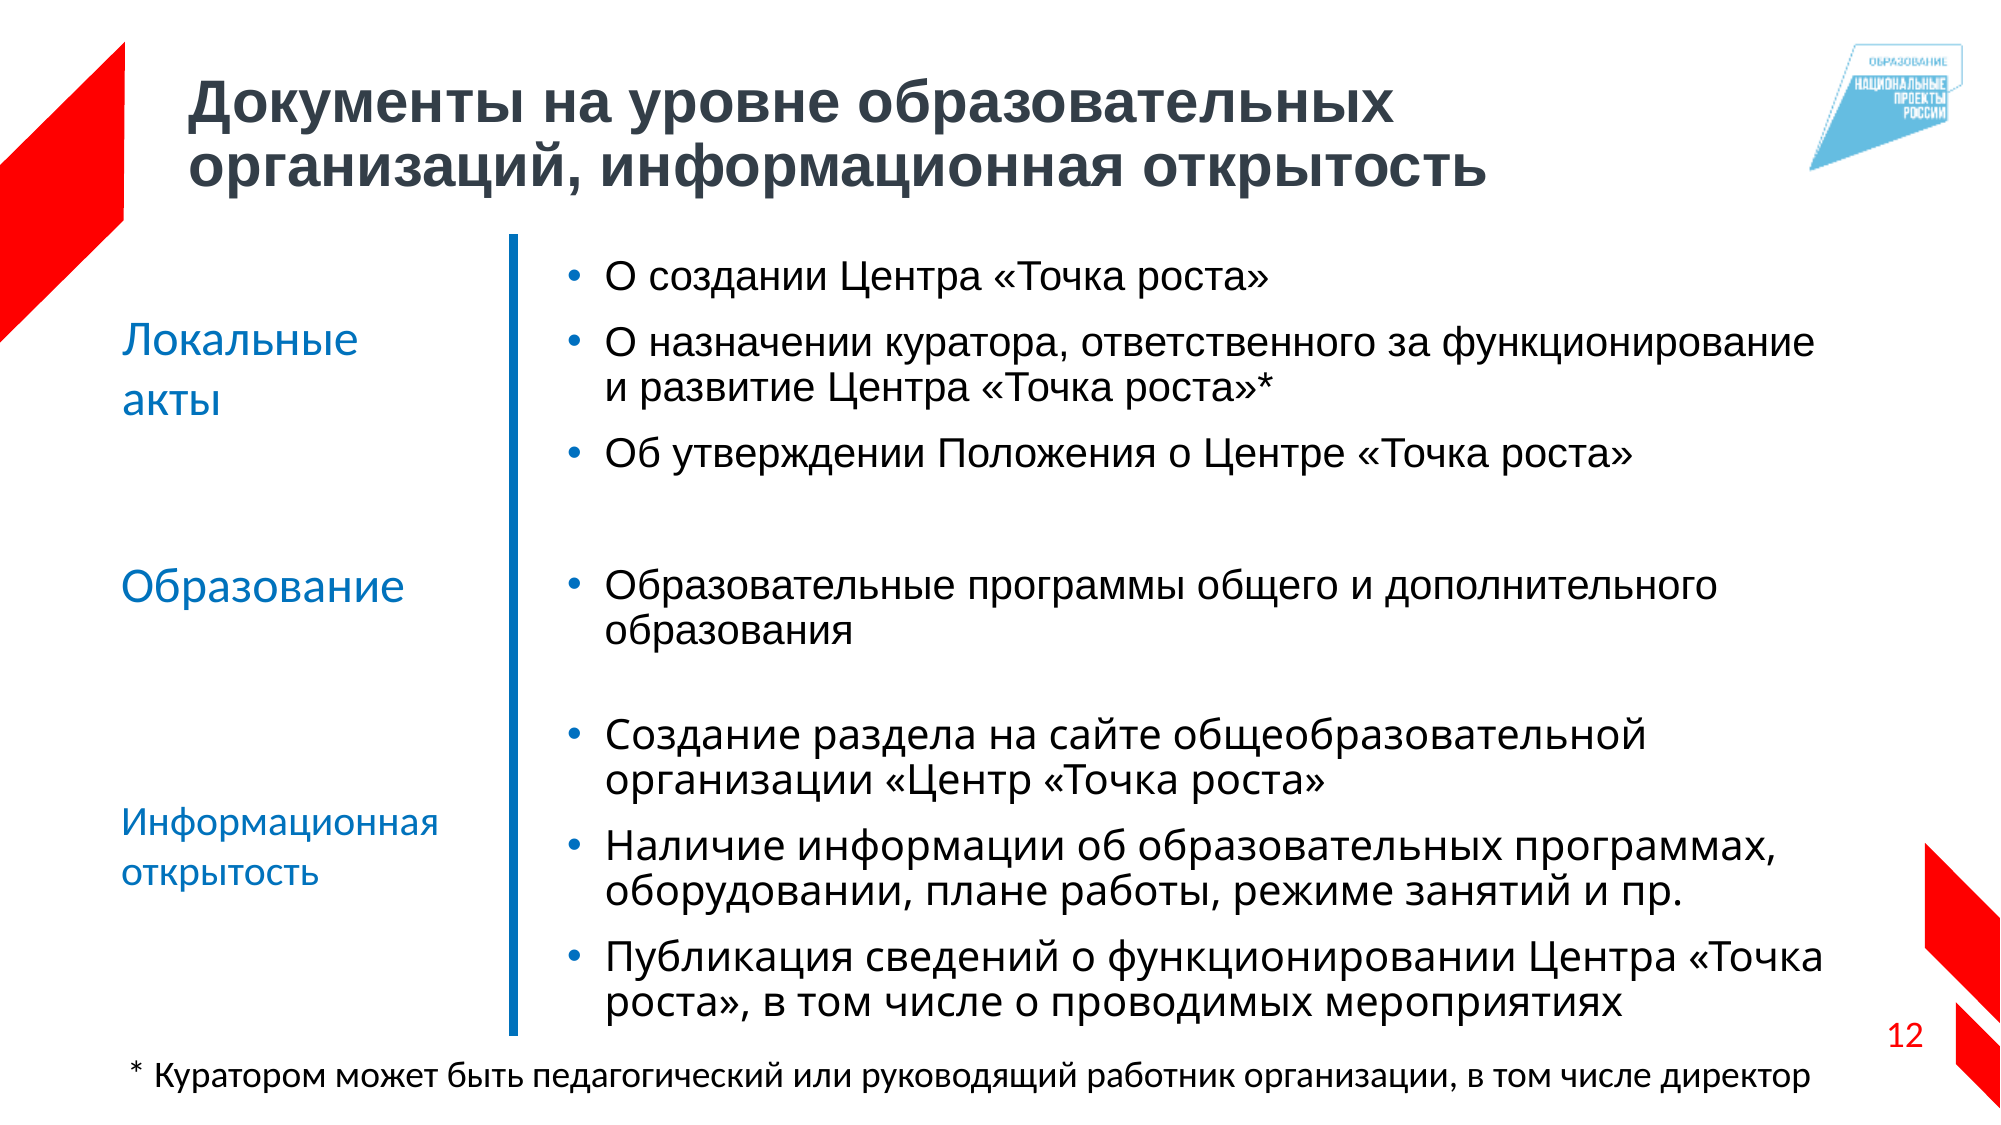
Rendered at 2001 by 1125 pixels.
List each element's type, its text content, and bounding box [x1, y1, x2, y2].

text_box Локальные акты [107, 297, 391, 433]
text_box * Куратором может быть педагогический или руководящий работник организации, в том числе директор [119, 1042, 1821, 1103]
text_box Образование [106, 544, 475, 620]
title Документы на уровне образовательных организаций, информационная открытость [180, 59, 1503, 211]
picture [1802, 41, 1963, 175]
text_box Создание раздела на сайте общеобразовательной организации «Центр «Точка роста» Наличие информации об образовательных программах, оборудовании, плане работы, режиме занятий и пр. Публикация сведений о функционировании Центра «Точка роста», в том числе о проводимых мероприятиях [552, 705, 1905, 1063]
text_box Информационная открытость [106, 786, 475, 902]
text_box О создании Центра «Точка роста» О назначении куратора, ответственного за функционирование и развитие Центра «Точка роста»* Об утверждении Положения о Центре «Точка роста» Образовательные программы общего и дополнительного образования [552, 247, 1865, 578]
